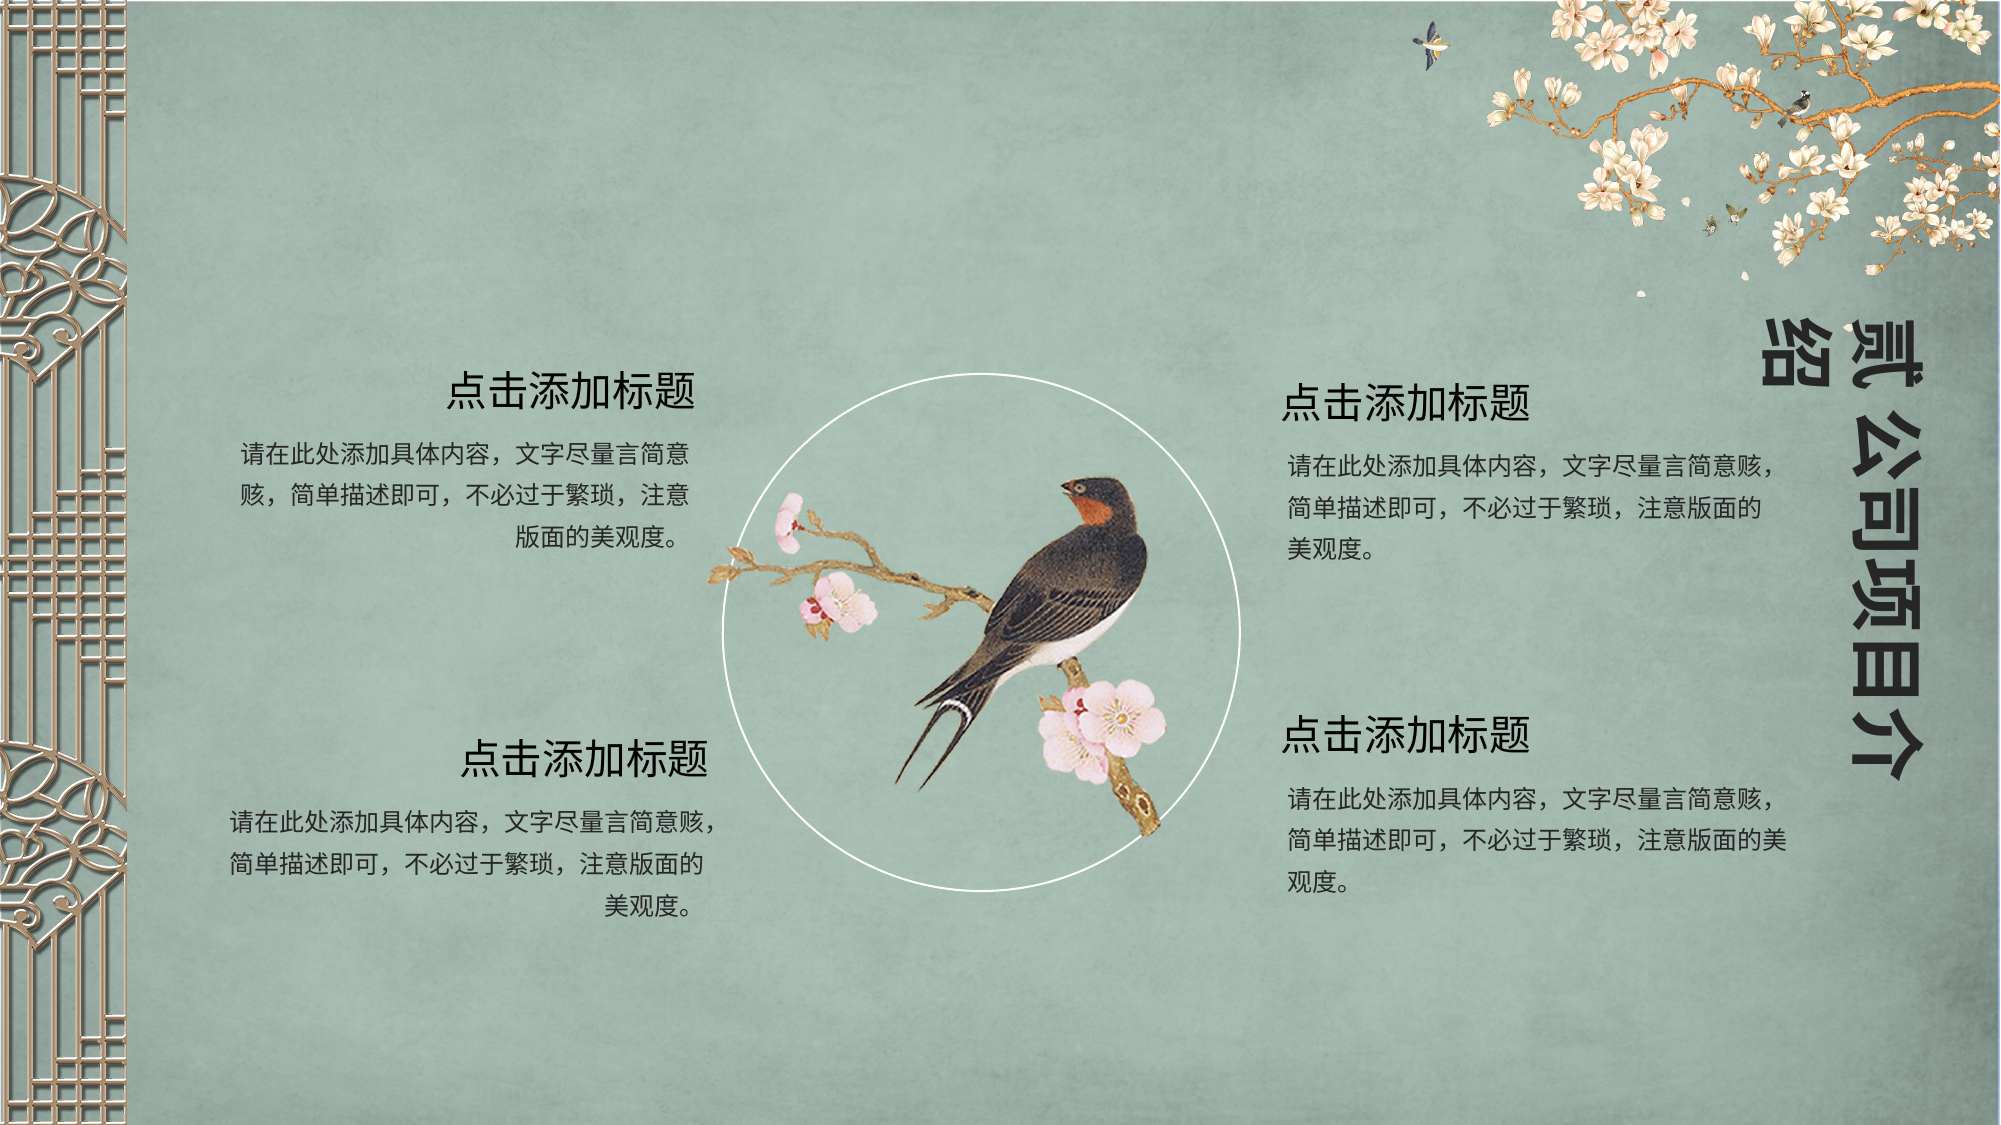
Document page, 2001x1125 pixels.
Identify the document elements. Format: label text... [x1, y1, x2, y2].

text_box 贰 公司项目介绍 [1822, 332, 1943, 824]
picture [0, 0, 2000, 1125]
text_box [207, 356, 1823, 937]
